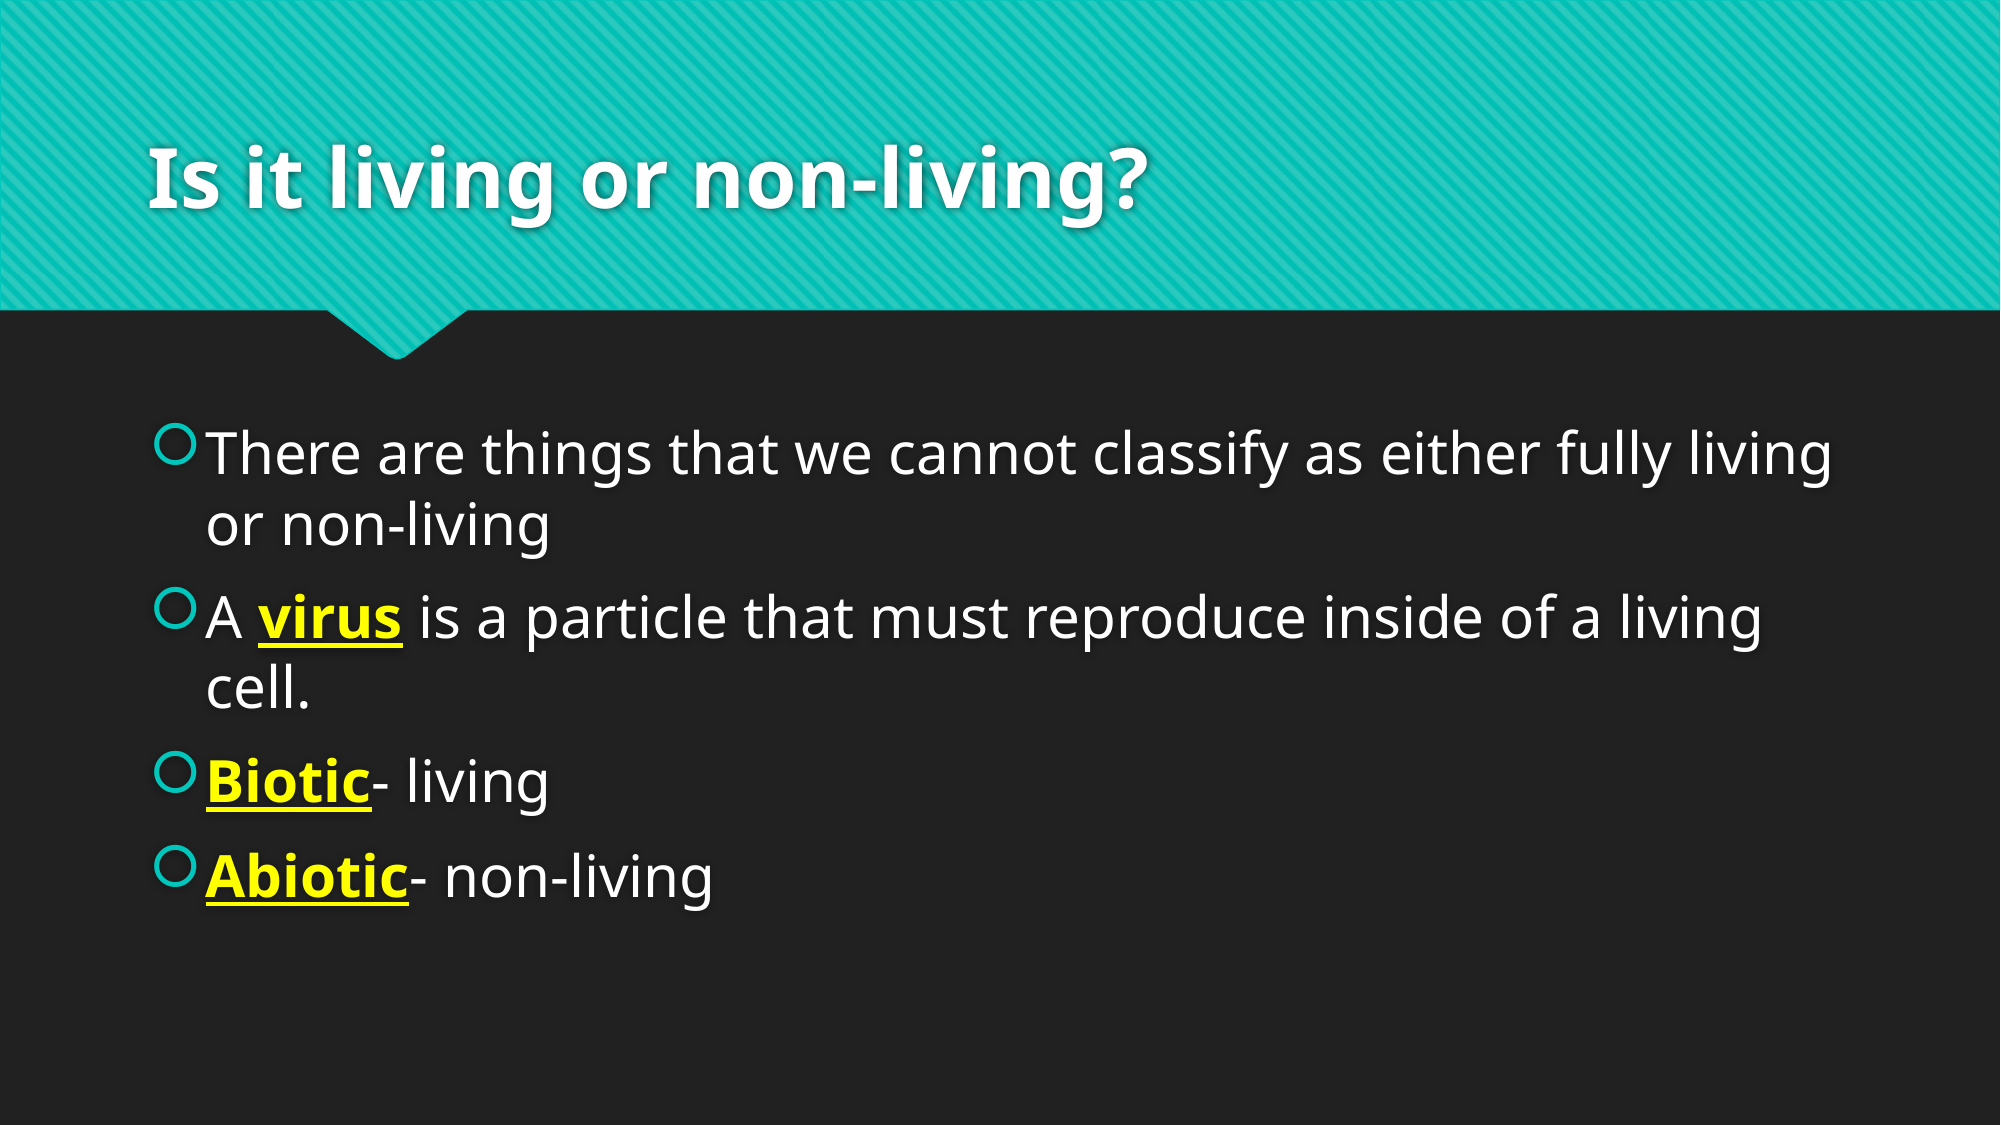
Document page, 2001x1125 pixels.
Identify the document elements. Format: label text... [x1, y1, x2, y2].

title Is it living or non-living? [132, 73, 1868, 233]
list There are things that we cannot classify as either fully living or non-living A virus is a particle that must reproduce inside of a living cell. Biotic- living Abiotic- non-living [134, 364, 1866, 962]
